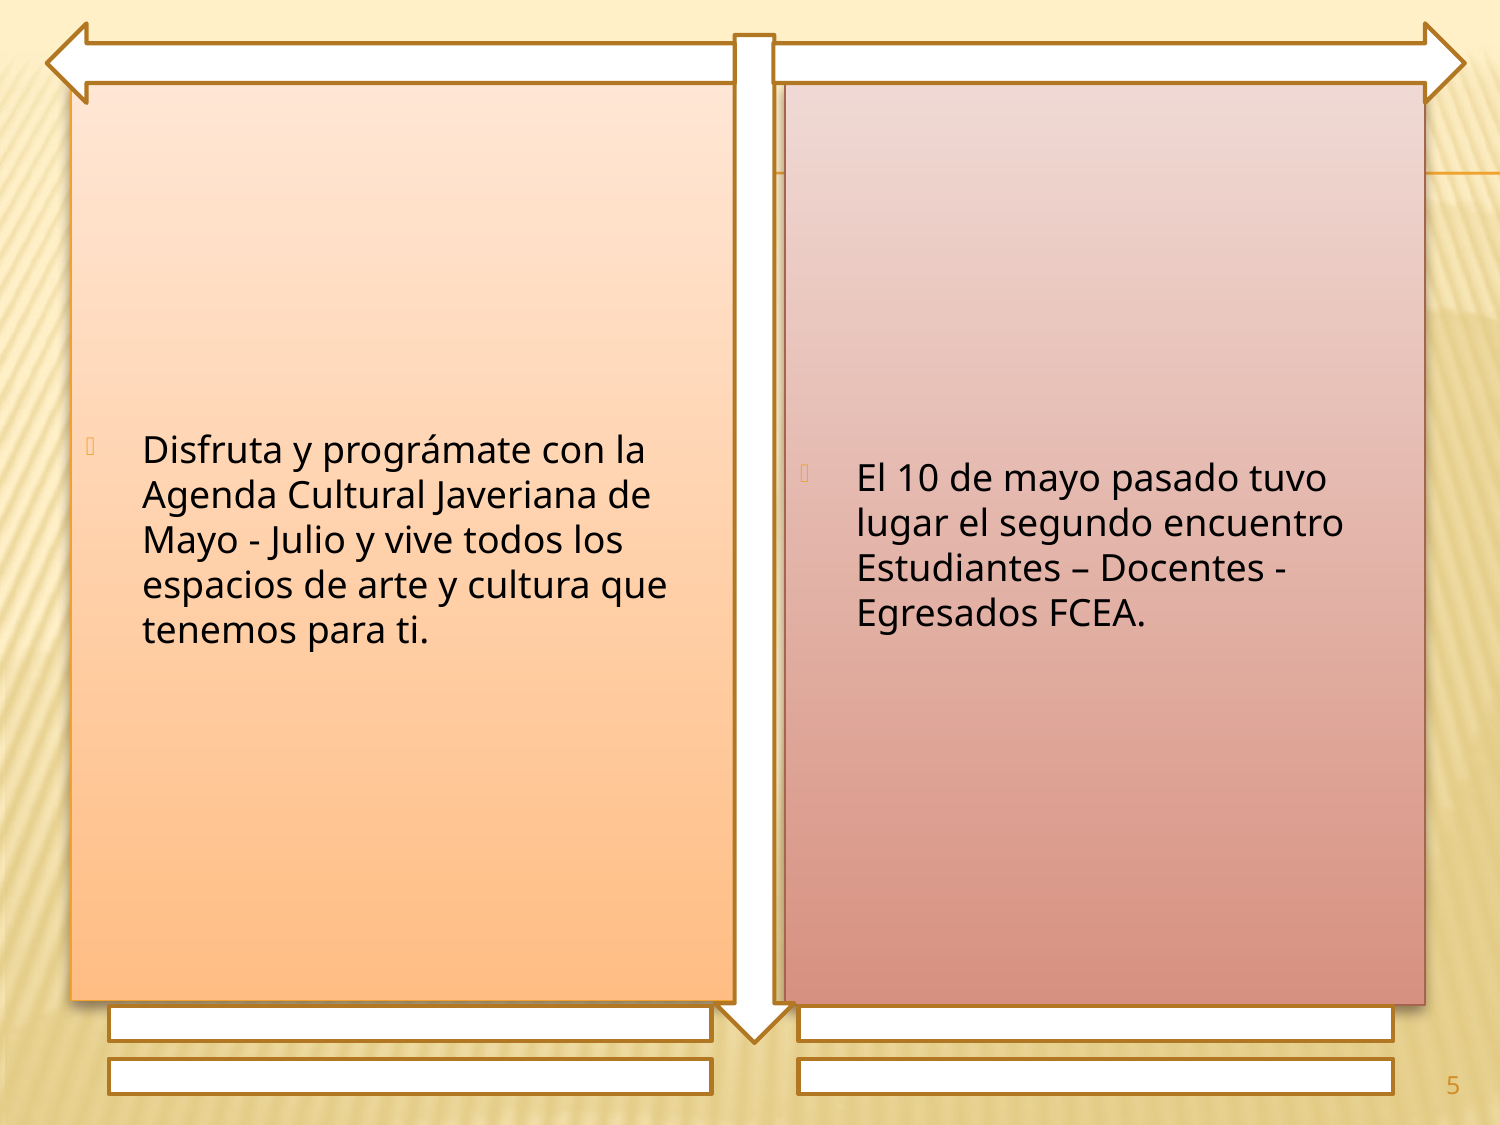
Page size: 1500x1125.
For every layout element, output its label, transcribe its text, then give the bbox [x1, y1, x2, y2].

text_box [771, 21, 1467, 105]
text_box [44, 21, 737, 105]
list El 10 de mayo pasado tuvo lugar el segundo encuentro Estudiantes – Docentes - Egresados FCEA. [784, 86, 1426, 1006]
text_box [107, 1004, 714, 1043]
text_box [107, 1057, 714, 1096]
slide_number 5 [1350, 1062, 1475, 1103]
text_box [796, 1057, 1395, 1096]
text_box [796, 1004, 1395, 1043]
list Disfruta y prográmate con la Agenda Cultural Javeriana de Mayo - Julio y vive todos los espacios de arte y cultura que tenemos para ti. [70, 86, 732, 1001]
text_box [712, 32, 797, 1046]
